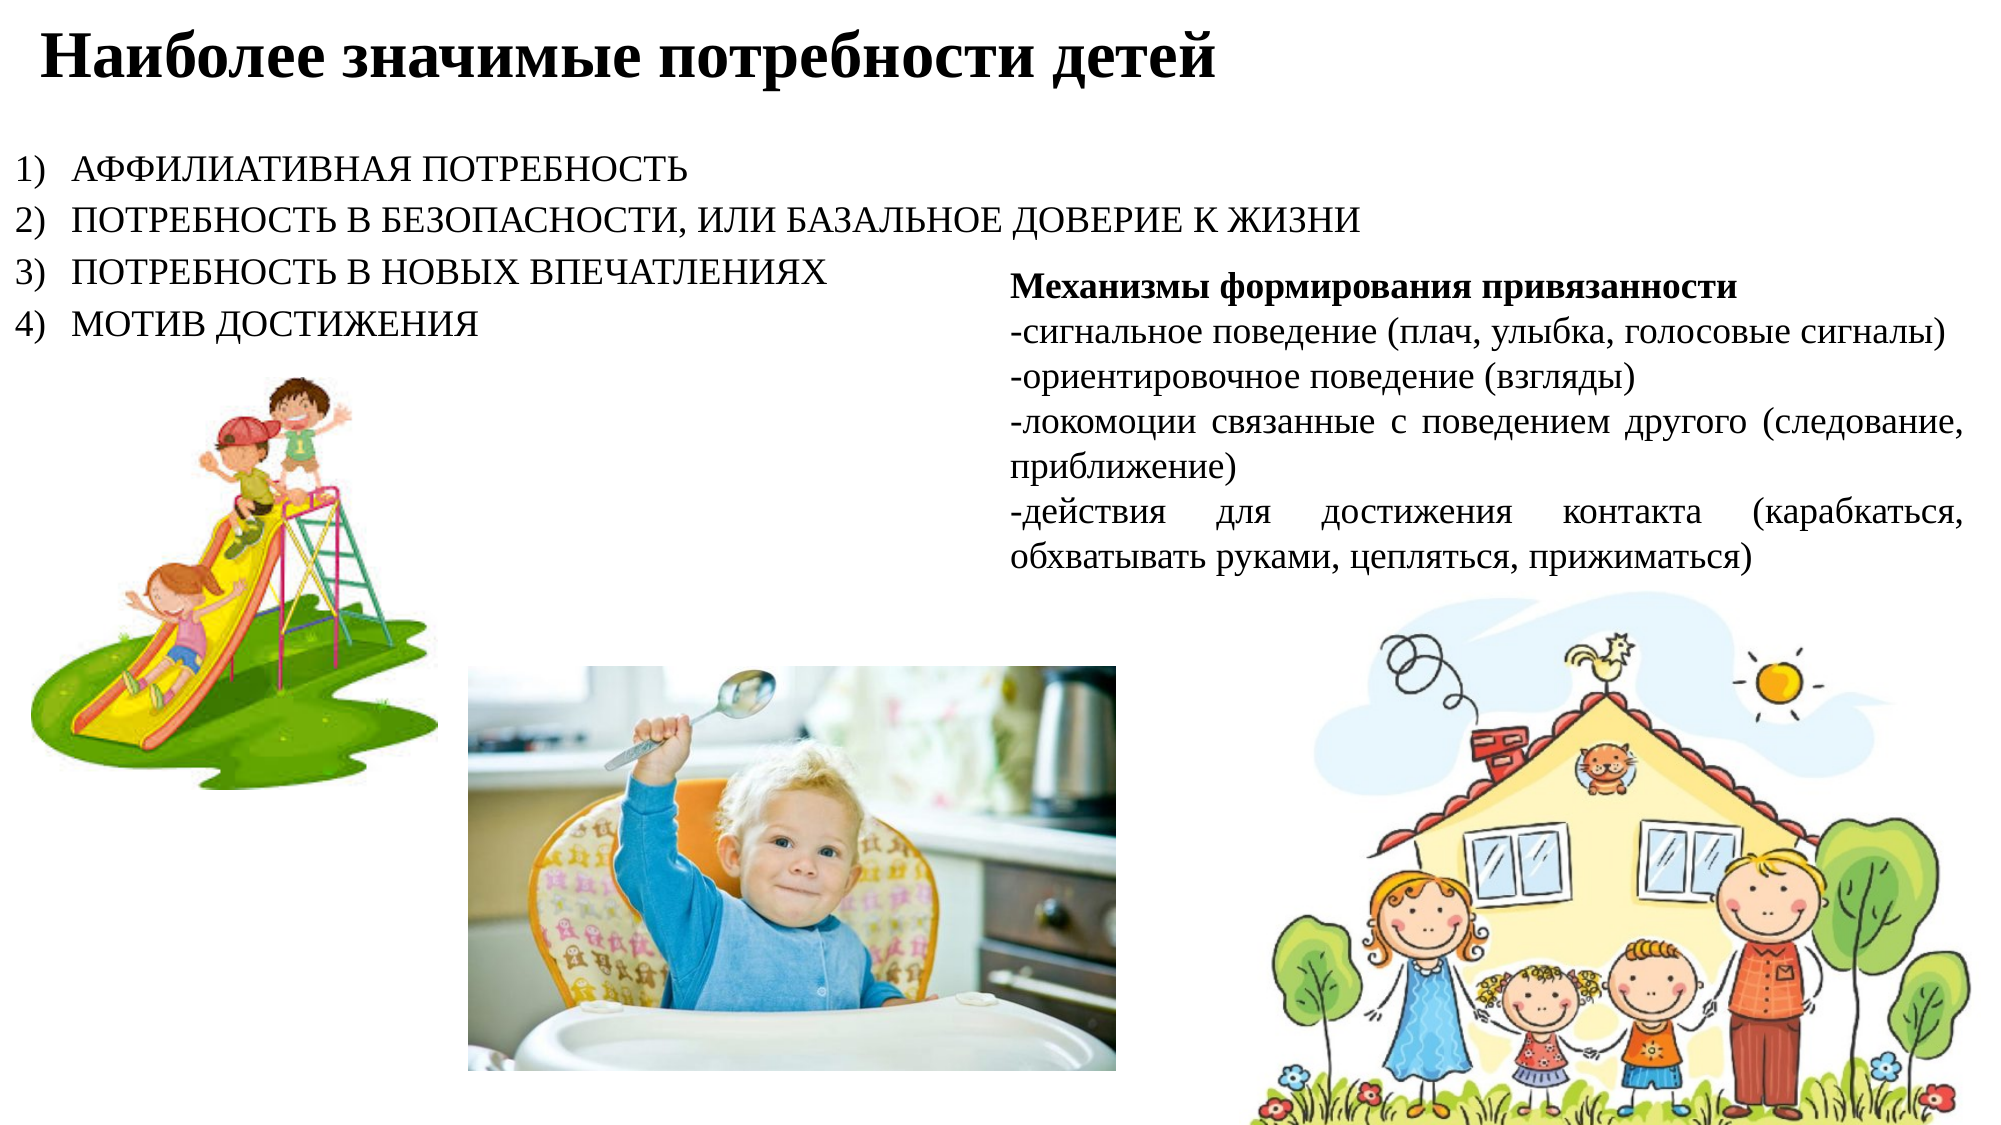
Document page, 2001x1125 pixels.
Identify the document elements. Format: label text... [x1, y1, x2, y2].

picture [31, 377, 438, 790]
picture [1239, 590, 1981, 1125]
text_box Механизмы формирования привязанности -сигнальное поведение (плач, улыбка, голосовые сигналы) -ориентировочное поведение (взгляды) -локомоции связанные с поведением другого (следование, приближение) -действия для достижения контакта (карабкаться, обхватывать руками, цепляться, прижиматься) [995, 253, 1981, 584]
picture [468, 666, 1116, 1071]
text_box Наиболее значимые потребности детей АФФИЛИАТИВНАЯ ПОТРЕБНОСТЬ ПОТРЕБНОСТЬ В БЕЗОПАСНОСТИ, ИЛИ БАЗАЛЬНОЕ ДОВЕРИЕ К ЖИЗНИ ПОТРЕБНОСТЬ В НОВЫХ ВПЕЧАТЛЕНИЯХ МОТИВ ДОСТИЖЕНИЯ [0, 0, 1896, 397]
